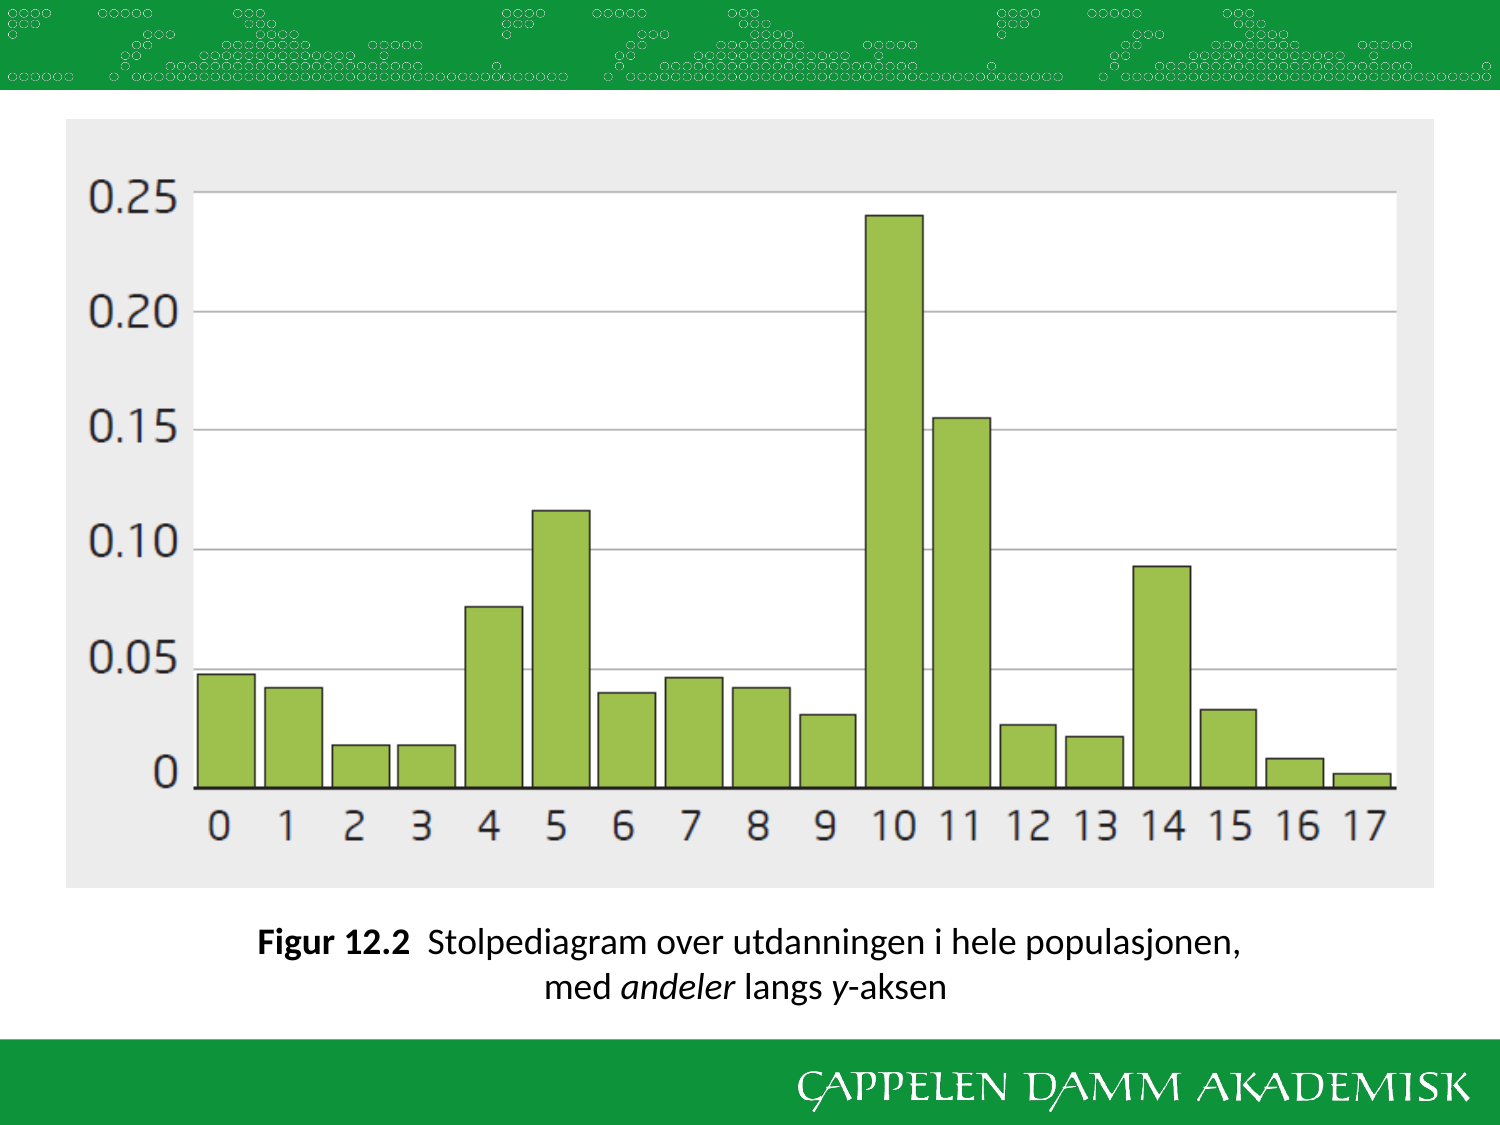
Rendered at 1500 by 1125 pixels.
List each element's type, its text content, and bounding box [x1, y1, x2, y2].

picture [65, 119, 1434, 888]
picture [502, 9, 996, 81]
picture [8, 9, 501, 81]
text_box Figur 12.2 Stolpediagram over utdanningen i hele populasjonen, med andeler langs y-aksen [232, 909, 1267, 1015]
picture [797, 1070, 1471, 1113]
picture [997, 9, 1491, 81]
